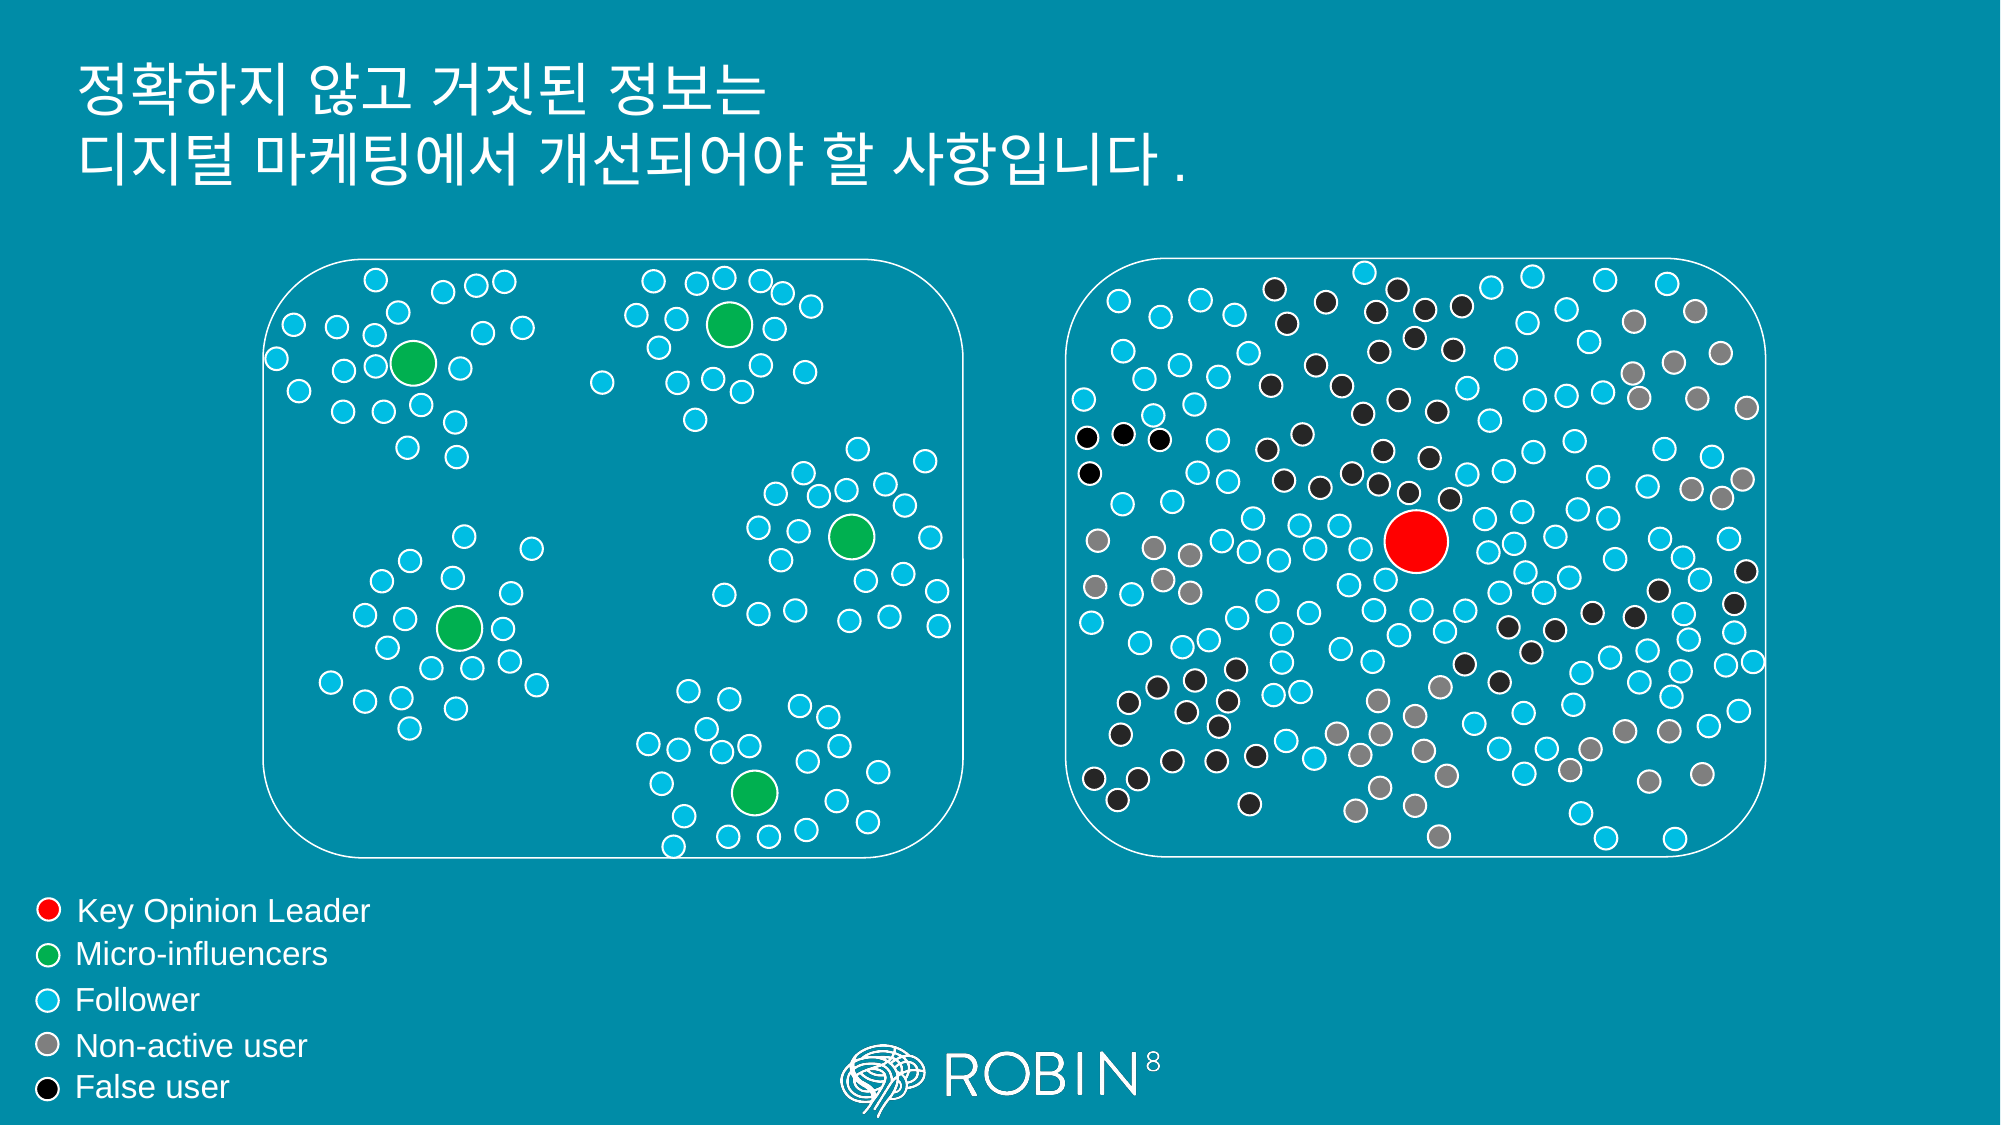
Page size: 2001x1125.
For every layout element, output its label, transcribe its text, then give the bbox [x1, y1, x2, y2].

text_box [1344, 799, 1368, 822]
text_box [1735, 560, 1758, 583]
text_box [453, 525, 476, 548]
text_box [1112, 423, 1135, 446]
text_box [1353, 261, 1376, 284]
text_box [856, 811, 880, 834]
text_box [747, 516, 770, 540]
text_box [1672, 602, 1696, 626]
text_box [1456, 376, 1479, 400]
text_box [1142, 404, 1165, 427]
text_box [1688, 568, 1712, 591]
text_box [749, 273, 773, 293]
text_box [36, 944, 60, 967]
text_box [1520, 641, 1543, 664]
text_box [263, 273, 964, 858]
text_box [665, 307, 688, 331]
text_box [1511, 500, 1534, 524]
text_box [1566, 498, 1589, 521]
text_box [511, 316, 534, 340]
text_box [525, 674, 548, 697]
text_box [1714, 654, 1738, 677]
text_box [353, 690, 377, 713]
text_box [1207, 715, 1231, 738]
text_box [829, 514, 875, 560]
text_box [1622, 310, 1646, 333]
text_box [1397, 481, 1421, 505]
text_box [793, 361, 817, 384]
text_box [1543, 619, 1567, 642]
text_box [1259, 374, 1283, 397]
text_box [892, 562, 915, 586]
text_box [1216, 470, 1240, 493]
text_box [1438, 488, 1462, 511]
text_box [1197, 628, 1220, 652]
text_box [1386, 278, 1409, 302]
text_box [1723, 592, 1746, 616]
text_box [1671, 546, 1695, 569]
text_box [1303, 537, 1327, 560]
text_box [1429, 676, 1452, 699]
text_box [1078, 462, 1102, 485]
text_box [838, 609, 861, 633]
text_box [1591, 381, 1615, 404]
text_box [771, 282, 794, 305]
text_box [1480, 276, 1503, 299]
text_box [1224, 658, 1248, 681]
text_box [1577, 330, 1601, 354]
text_box [684, 408, 707, 431]
text_box [1677, 628, 1700, 651]
text_box [1225, 606, 1249, 630]
text_box [1288, 514, 1311, 537]
text_box [1161, 750, 1184, 773]
text_box [713, 583, 736, 607]
text_box [591, 371, 614, 394]
text_box [1653, 437, 1676, 461]
text_box [1161, 490, 1184, 514]
text_box [1304, 354, 1328, 377]
text_box [1272, 469, 1296, 492]
text_box [1142, 536, 1166, 560]
text_box [1512, 762, 1536, 785]
text_box [1128, 631, 1152, 655]
text_box [667, 738, 690, 761]
text_box [1579, 738, 1602, 761]
text_box [1340, 462, 1364, 485]
text_box [1680, 477, 1703, 501]
text_box [792, 462, 815, 485]
text_box [637, 732, 660, 756]
text_box [1691, 763, 1714, 786]
text_box [1686, 387, 1709, 410]
text_box [1454, 599, 1477, 622]
text_box [449, 357, 472, 380]
text_box [1709, 341, 1732, 365]
text_box [1367, 473, 1391, 496]
text_box [1697, 714, 1720, 738]
text_box [1083, 767, 1106, 790]
text_box [1425, 400, 1449, 423]
text_box [1516, 311, 1539, 335]
text_box [1710, 486, 1734, 510]
text_box [1337, 574, 1361, 597]
text_box [420, 657, 443, 680]
text_box [1442, 338, 1465, 362]
text_box [1106, 788, 1129, 812]
text_box [325, 315, 349, 339]
text_box [874, 473, 897, 496]
text_box [1569, 802, 1593, 825]
text_box [1435, 764, 1459, 787]
text_box [36, 1077, 59, 1101]
text_box [1329, 637, 1353, 661]
text_box Micro-influencers [67, 924, 764, 986]
text_box [1223, 303, 1246, 327]
text_box [1523, 389, 1547, 412]
text_box [757, 825, 781, 848]
text_box [498, 650, 522, 673]
text_box [1562, 693, 1585, 716]
text_box [713, 273, 736, 290]
text_box [1330, 374, 1354, 398]
text_box Key Opinion Leader [69, 881, 412, 924]
text_box [1636, 639, 1659, 662]
text_box [386, 301, 410, 324]
text_box [878, 605, 901, 628]
text_box [1084, 575, 1107, 599]
text_box [520, 537, 543, 560]
text_box [1727, 699, 1751, 723]
text_box [1623, 606, 1647, 629]
text_box [1450, 295, 1474, 318]
text_box [1456, 463, 1479, 486]
text_box [835, 478, 858, 502]
text_box [331, 400, 355, 423]
text_box [1374, 568, 1397, 591]
text_box [925, 580, 949, 603]
text_box [1065, 258, 1766, 857]
text_box [1325, 722, 1349, 745]
text_box [1270, 622, 1294, 646]
text_box [1352, 402, 1375, 426]
text_box [788, 694, 812, 718]
text_box [364, 273, 387, 292]
text_box [1270, 651, 1294, 674]
text_box [1478, 409, 1502, 432]
text_box [1256, 438, 1279, 461]
text_box [650, 772, 673, 796]
text_box [1557, 566, 1581, 589]
text_box [1276, 312, 1299, 335]
text_box [445, 445, 468, 469]
text_box [1522, 440, 1545, 464]
text_box [1146, 676, 1169, 699]
text_box [1593, 268, 1617, 292]
text_box [1559, 758, 1582, 782]
text_box [1433, 620, 1457, 643]
text_box [398, 549, 422, 573]
text_box [282, 313, 305, 336]
text_box [1637, 770, 1661, 793]
text_box [769, 549, 793, 572]
text_box [1613, 720, 1637, 743]
text_box [1237, 540, 1261, 564]
text_box [710, 740, 734, 764]
text_box [390, 340, 437, 386]
text_box [749, 354, 773, 377]
text_box [461, 657, 484, 680]
text_box [1735, 396, 1759, 420]
text_box [662, 835, 685, 858]
text_box [796, 750, 819, 773]
text_box [444, 697, 468, 720]
text_box [672, 805, 696, 828]
text_box [1107, 289, 1130, 313]
text_box [1555, 384, 1578, 408]
text_box [787, 520, 810, 543]
text_box [1189, 288, 1212, 312]
text_box [1175, 701, 1199, 724]
text_box [1412, 739, 1436, 763]
text_box [1111, 493, 1134, 516]
text_box [1362, 598, 1386, 622]
text_box [1168, 353, 1192, 377]
text_box [491, 617, 515, 641]
text_box [1621, 362, 1644, 385]
text_box [1179, 581, 1202, 604]
text_box [747, 602, 770, 626]
text_box [867, 760, 890, 784]
text_box [846, 437, 869, 461]
text_box [390, 687, 413, 710]
text_box [1492, 459, 1516, 483]
text_box [1477, 541, 1500, 564]
text_box [913, 450, 937, 473]
text_box [718, 688, 741, 711]
text_box [1657, 720, 1681, 743]
text_box [1216, 690, 1240, 713]
text_box [1628, 386, 1651, 410]
text_box [465, 274, 488, 297]
text_box [410, 393, 433, 417]
text_box [1274, 729, 1298, 753]
text_box [1487, 737, 1511, 760]
text_box [1372, 439, 1395, 463]
text_box [1256, 589, 1279, 613]
text_box [393, 607, 417, 631]
text_box [1563, 430, 1586, 453]
text_box [1512, 701, 1535, 725]
text_box [1368, 776, 1392, 800]
text_box [372, 400, 395, 423]
text_box [1075, 426, 1099, 449]
text_box [1594, 827, 1618, 850]
text_box [1314, 290, 1338, 314]
text_box [1717, 527, 1741, 551]
text_box [1647, 579, 1670, 602]
text_box [1403, 794, 1427, 817]
text_box [717, 825, 740, 848]
text_box [1302, 747, 1326, 770]
text_box [1473, 507, 1497, 531]
text_box [36, 989, 59, 1012]
text_box [1669, 660, 1692, 683]
text_box Non-active user [67, 1032, 324, 1058]
text_box False user [67, 1058, 356, 1119]
text_box [1521, 265, 1544, 288]
text_box [625, 303, 648, 327]
text_box [730, 380, 754, 404]
text_box [398, 717, 421, 740]
text_box [1494, 347, 1518, 370]
text_box [1514, 561, 1537, 584]
text_box [1488, 581, 1512, 604]
text_box [1133, 367, 1156, 391]
text_box [37, 898, 61, 921]
text_box [1349, 538, 1372, 561]
text_box [1126, 768, 1150, 791]
text_box [1205, 750, 1229, 773]
text_box [332, 359, 356, 383]
text_box [666, 371, 689, 395]
text_box [1171, 636, 1194, 659]
text_box [1586, 465, 1610, 489]
text_box [1291, 423, 1314, 446]
text_box [1120, 583, 1143, 606]
text_box [854, 569, 878, 592]
text_box [376, 636, 399, 659]
text_box [1570, 661, 1593, 685]
text_box [287, 379, 311, 403]
text_box [919, 526, 942, 549]
text_box [493, 273, 516, 294]
text_box [1414, 298, 1437, 322]
text_box [1384, 510, 1449, 574]
text_box [1597, 507, 1620, 530]
text_box [1207, 365, 1230, 389]
text_box [738, 734, 761, 758]
text_box [1369, 723, 1392, 746]
text_box [443, 411, 467, 434]
text_box [396, 436, 419, 459]
text_box [1238, 793, 1262, 816]
text_box [1636, 475, 1659, 498]
text_box [1183, 393, 1206, 416]
text_box [706, 302, 753, 348]
text_box [1427, 825, 1451, 848]
text_box [1488, 671, 1511, 694]
text_box [1655, 272, 1679, 296]
text_box [1403, 704, 1427, 728]
text_box [1723, 621, 1746, 644]
text_box [436, 606, 483, 651]
text_box [642, 273, 665, 293]
text_box [799, 295, 823, 318]
text_box [927, 614, 950, 638]
text_box [1403, 326, 1426, 350]
text_box [1072, 388, 1096, 411]
text_box [1328, 514, 1351, 538]
text_box [1183, 669, 1207, 692]
text_box [370, 570, 394, 593]
text_box [499, 582, 523, 605]
picture [840, 1044, 1160, 1118]
text_box [1148, 428, 1172, 452]
text_box [1700, 445, 1724, 469]
text_box [647, 336, 671, 359]
text_box [1663, 827, 1687, 851]
text_box [1152, 568, 1175, 592]
text_box [36, 1032, 59, 1056]
text_box [1309, 476, 1332, 500]
text_box [1109, 723, 1132, 746]
text_box [1662, 351, 1686, 374]
text_box [1535, 737, 1558, 760]
text_box [431, 280, 455, 304]
text_box [441, 566, 464, 590]
text_box [1186, 461, 1209, 484]
text_box [1502, 532, 1526, 555]
text_box [677, 680, 700, 703]
text_box [1361, 650, 1384, 673]
text_box [1555, 298, 1578, 321]
text_box [1684, 299, 1707, 323]
text_box [471, 321, 495, 345]
text_box [364, 355, 387, 378]
text_box [695, 717, 718, 741]
text_box [1365, 300, 1388, 324]
text_box [1262, 683, 1285, 707]
text_box [1245, 744, 1268, 768]
text_box [1210, 529, 1234, 553]
text_box [319, 671, 343, 694]
text_box [1289, 680, 1312, 704]
text_box [795, 818, 818, 842]
text_box [1267, 549, 1291, 572]
text_box [1628, 671, 1651, 694]
text_box [1241, 507, 1265, 530]
text_box [764, 482, 787, 505]
text_box [1080, 611, 1103, 634]
text_box [1731, 468, 1754, 491]
text_box [1237, 341, 1260, 365]
text_box [1263, 278, 1286, 301]
text_box [1532, 581, 1556, 604]
text_box [1648, 527, 1672, 551]
text_box [1206, 429, 1230, 452]
text_box [363, 324, 386, 347]
text_box [685, 273, 709, 295]
text_box [265, 347, 288, 371]
text_box [1453, 653, 1476, 676]
text_box [825, 789, 848, 813]
text_box [1598, 646, 1622, 669]
text_box [1544, 525, 1567, 548]
text_box [1462, 712, 1486, 735]
text_box [1603, 547, 1627, 571]
text_box [763, 317, 786, 341]
text_box [1086, 529, 1110, 552]
text_box [807, 484, 831, 508]
text_box [1418, 446, 1441, 470]
text_box [1368, 340, 1391, 364]
text_box [1410, 598, 1433, 622]
text_box [1497, 616, 1520, 639]
text_box [1366, 689, 1390, 713]
text_box [1660, 685, 1683, 708]
text_box [817, 706, 840, 729]
text_box [1117, 691, 1141, 715]
text_box 정확하지 않고 거짓된 정보는 디지털 마케팅에서 개선되어야 할 사항입니다. [69, 45, 1363, 273]
text_box [784, 599, 807, 622]
text_box [702, 367, 725, 391]
text_box [1349, 743, 1372, 767]
text_box [1387, 624, 1411, 647]
text_box [1297, 601, 1321, 625]
text_box Follower [67, 986, 567, 1032]
text_box [731, 770, 778, 816]
text_box [1581, 601, 1604, 625]
text_box [1178, 544, 1202, 567]
text_box [1111, 339, 1135, 363]
text_box [828, 734, 851, 758]
text_box [1387, 388, 1411, 412]
text_box [893, 494, 917, 517]
text_box [353, 603, 377, 627]
text_box [1741, 650, 1765, 674]
text_box [1149, 305, 1172, 329]
